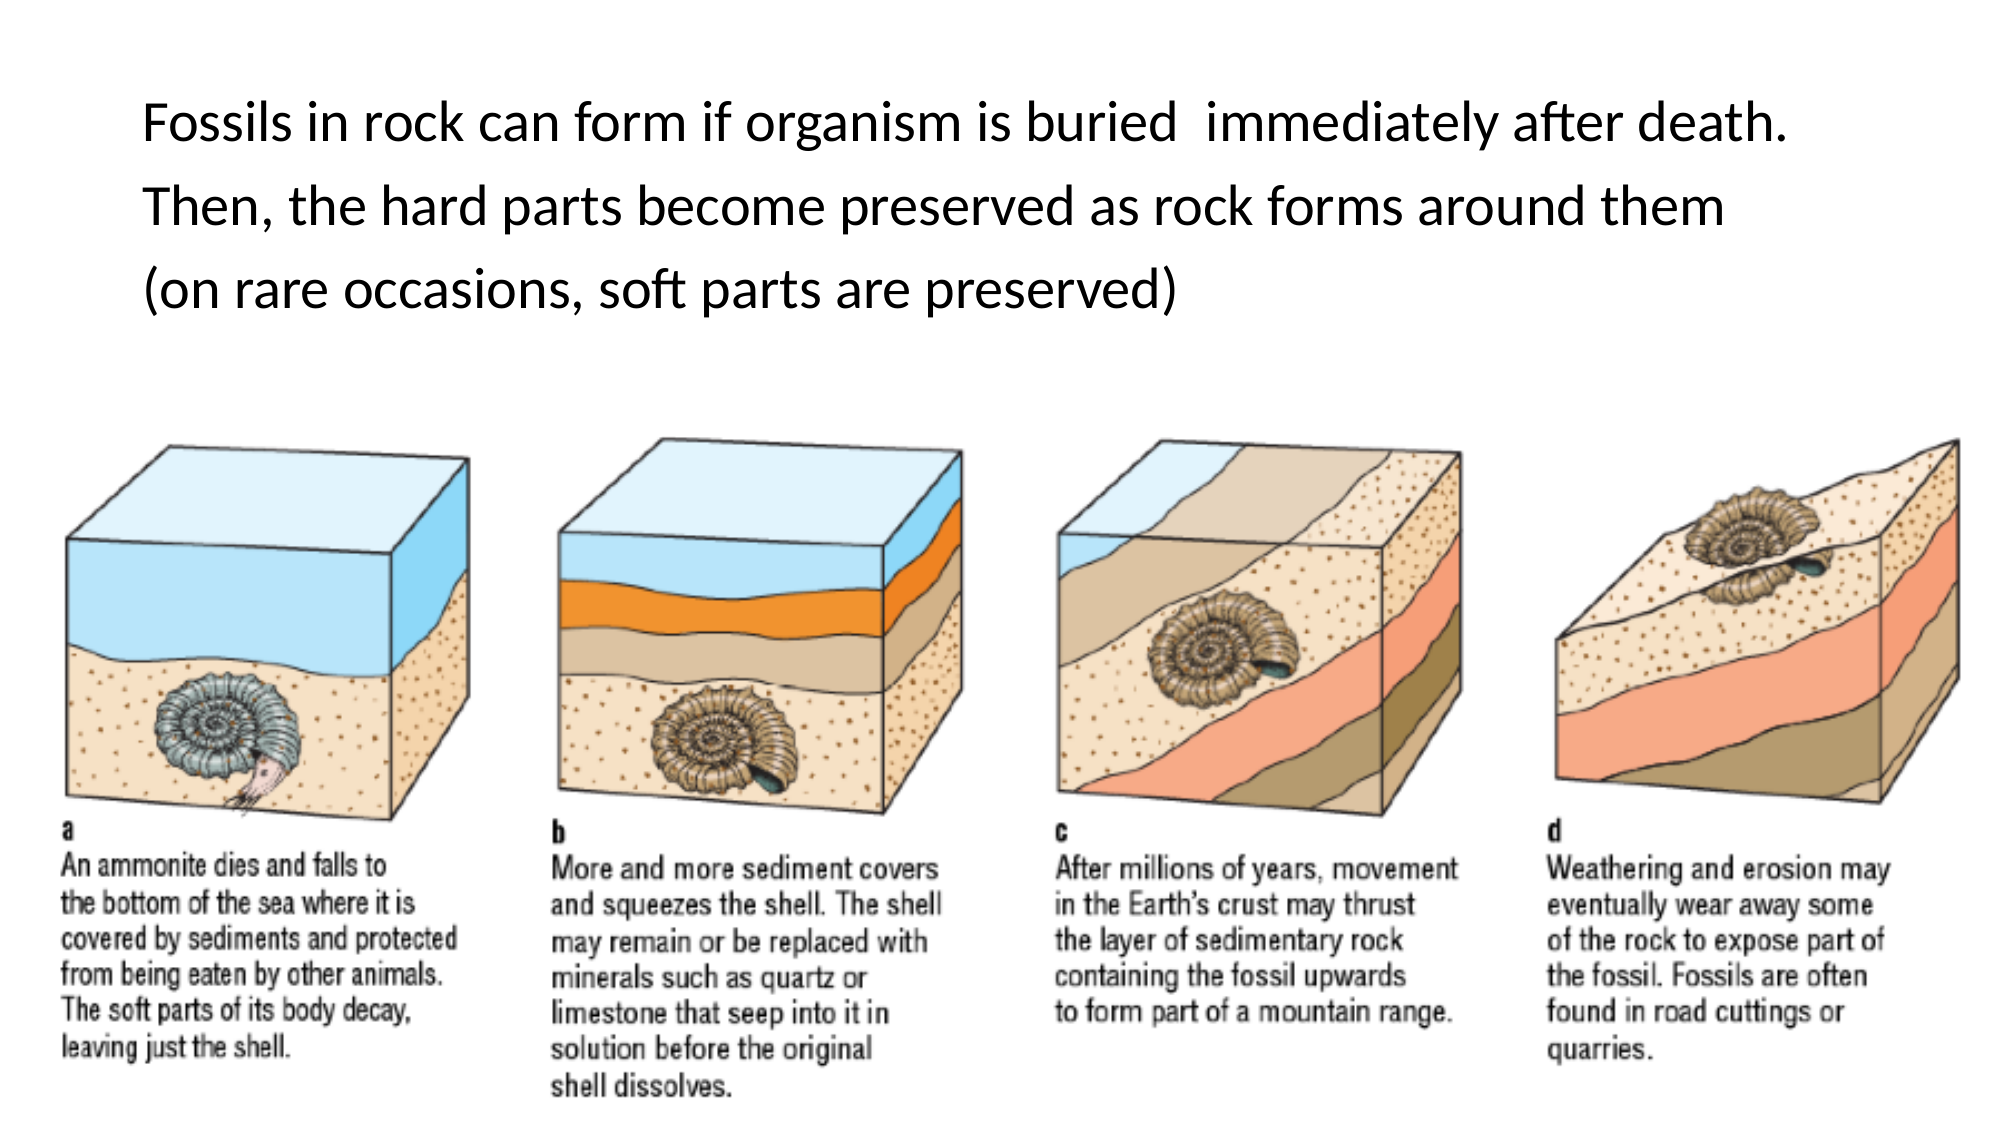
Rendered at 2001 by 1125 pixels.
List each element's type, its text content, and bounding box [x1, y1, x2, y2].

picture [48, 435, 1974, 1113]
list Fossils in rock can form if organism is buried immediately after death. Then, the hard parts become preserved as rock forms around them (on rare occasions, soft parts are preserved) [127, 83, 1852, 367]
